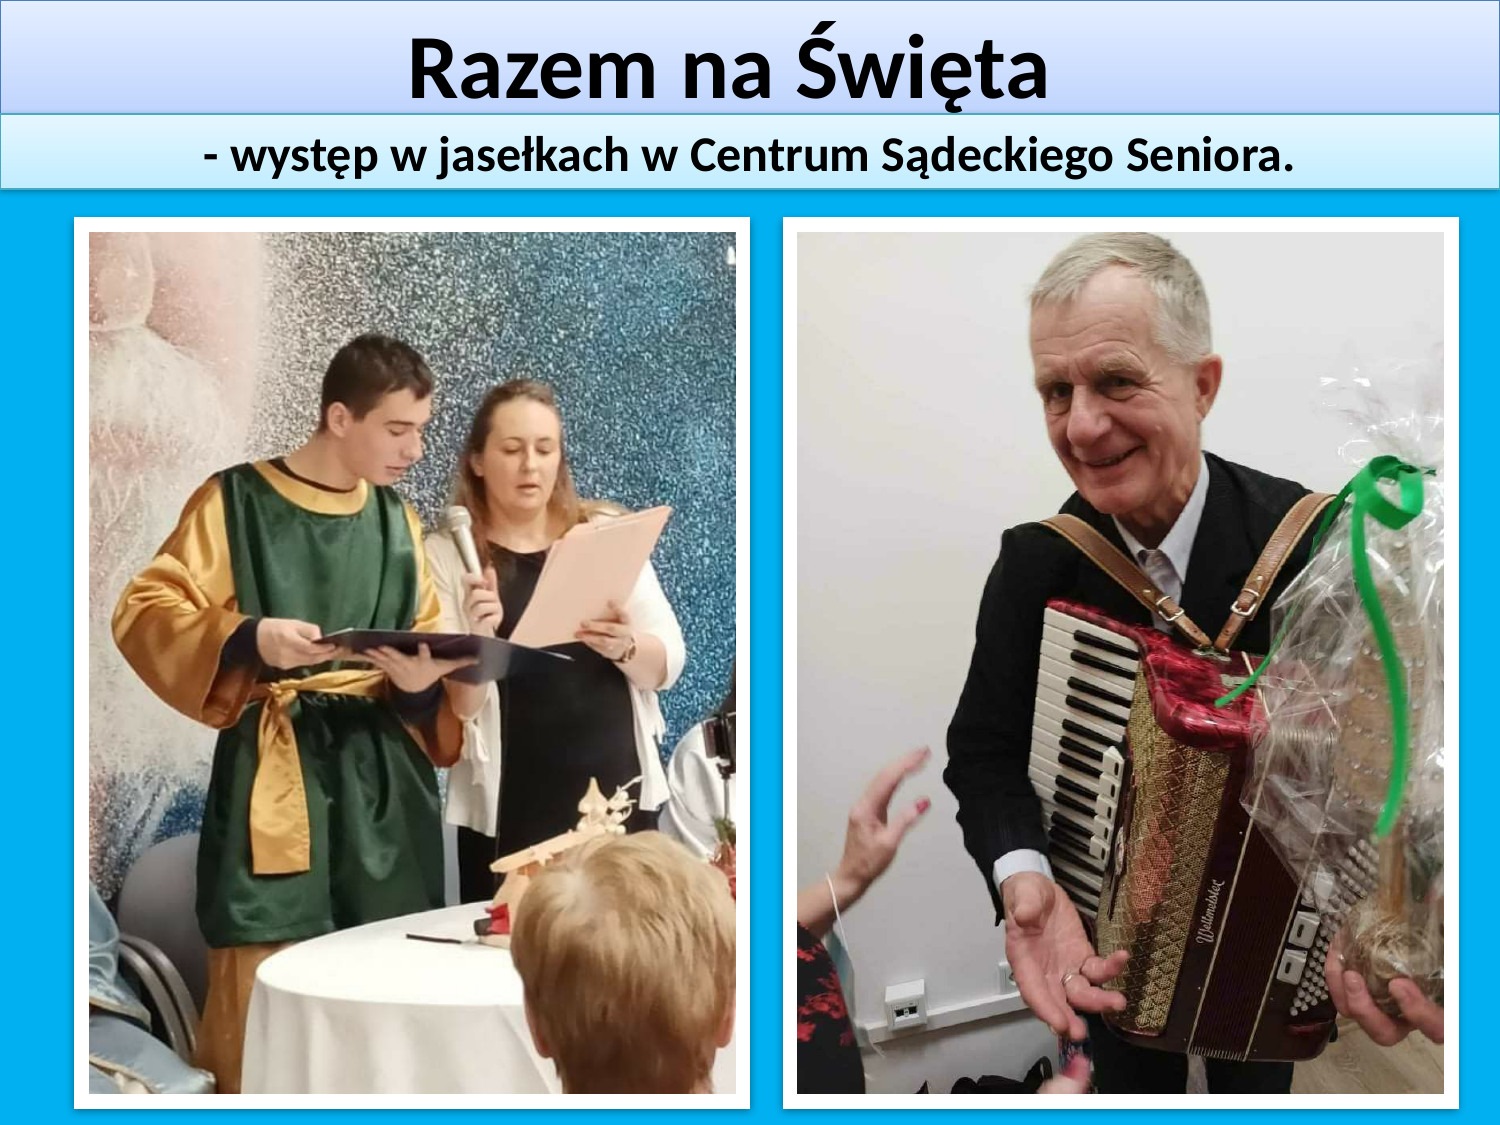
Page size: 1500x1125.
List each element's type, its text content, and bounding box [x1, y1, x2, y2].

picture [88, 231, 737, 1095]
text_box - występ w jasełkach w Centrum Sądeckiego Seniora. [0, 113, 1500, 190]
text_box Razem na Święta [0, 0, 1500, 112]
picture [796, 231, 1445, 1095]
